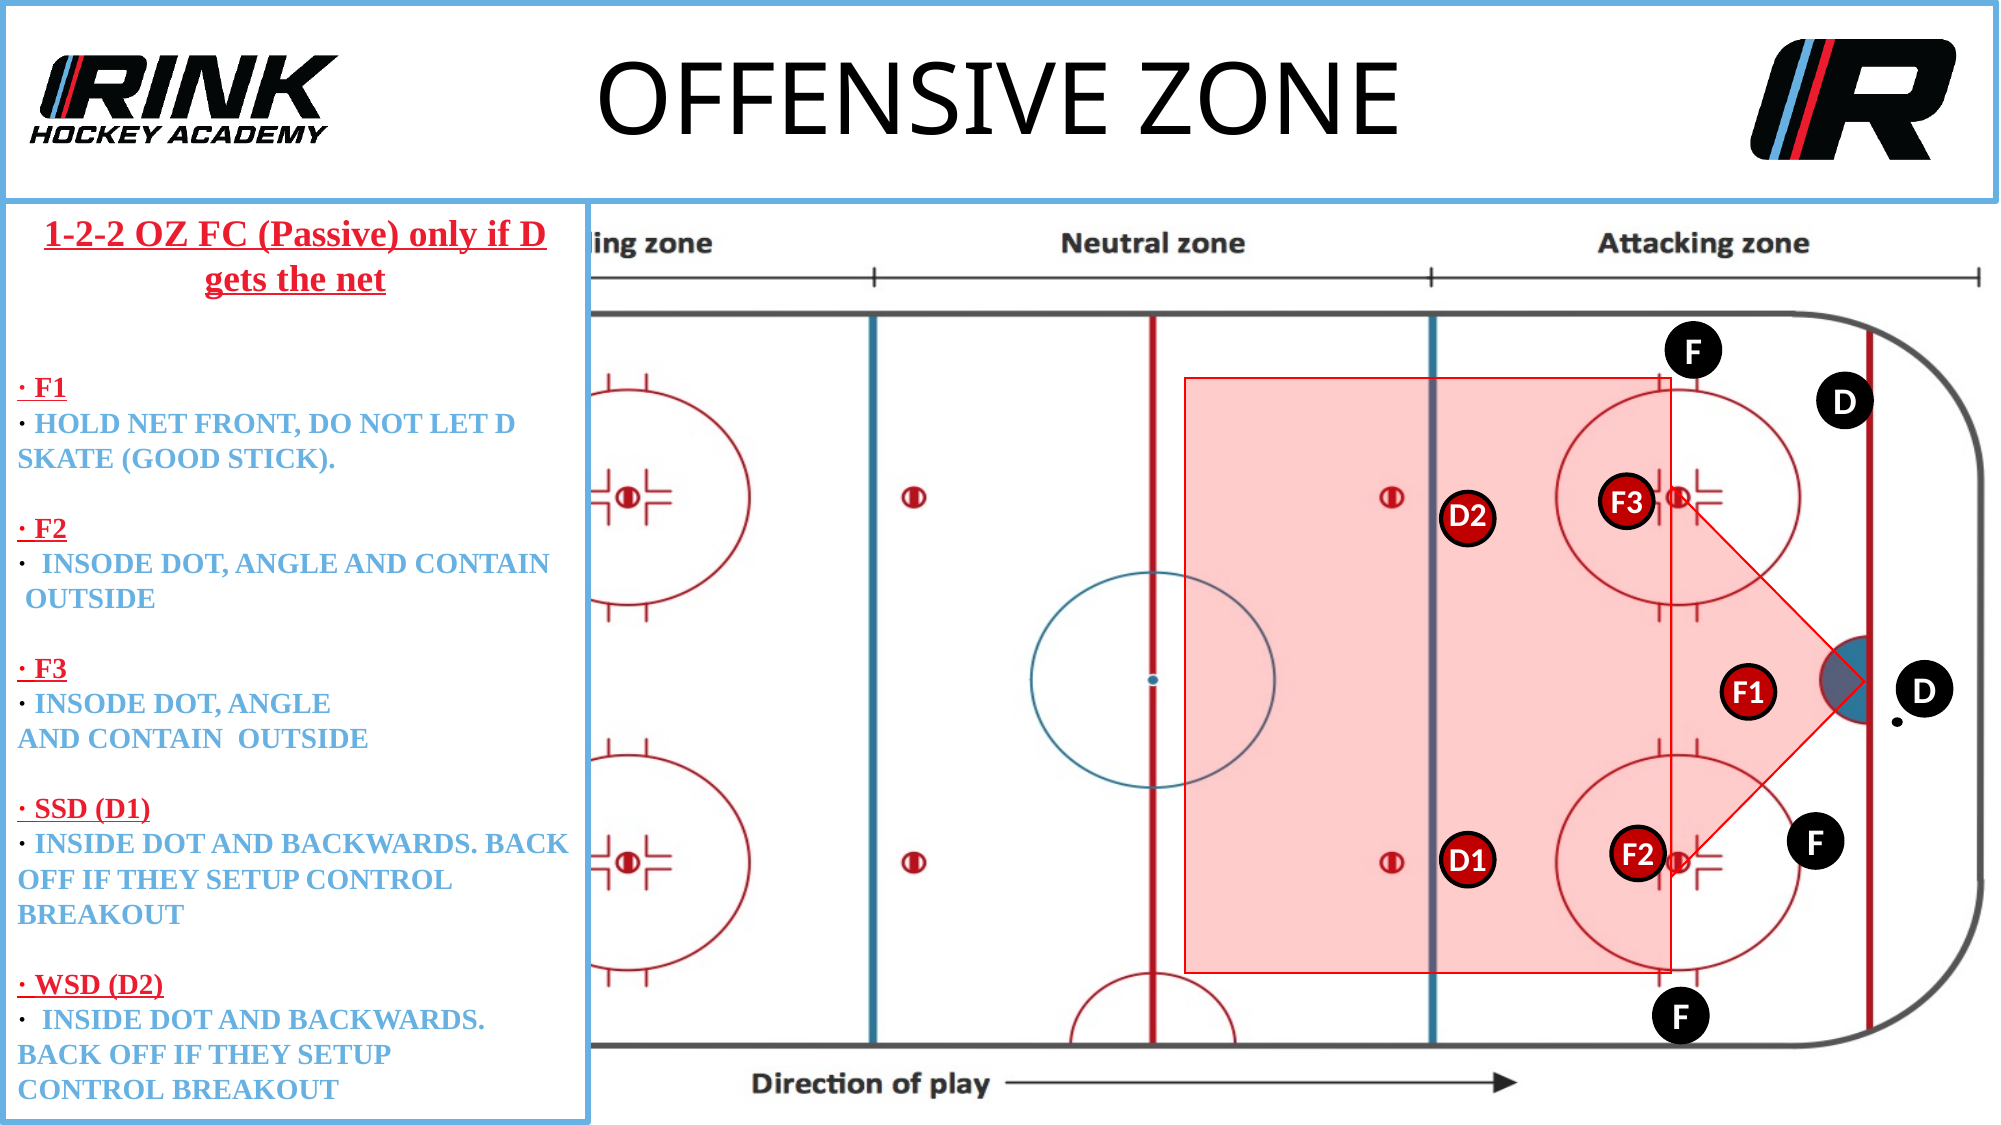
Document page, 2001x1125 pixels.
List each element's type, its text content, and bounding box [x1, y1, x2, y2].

picture [1720, 25, 1986, 173]
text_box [1428, 485, 1508, 546]
picture [14, 42, 354, 156]
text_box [1587, 472, 1667, 529]
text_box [1775, 810, 1856, 872]
text_box [1184, 377, 1672, 974]
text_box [1653, 319, 1734, 381]
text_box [1641, 985, 1721, 1046]
picture [302, 207, 2000, 1125]
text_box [1884, 658, 1965, 720]
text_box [1805, 370, 1885, 431]
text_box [1428, 831, 1508, 887]
text_box OFFENSIVE ZONE [2, 2, 1996, 202]
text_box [1708, 663, 1789, 719]
text_box [1670, 483, 1866, 872]
text_box 1-2-2 OZ FC (Passive) only if D gets the net · F1 · HOLD NET FRONT, DO NOT LET D SKATE (GOOD STICK). · F2 · INSODE DOT, ANGLE AND CONTAIN OUTSIDE · F3 · INSODE DOT, ANGLE AND CONTAIN OUTSIDE · SSD (D1) · INSIDE DOT AND BACKWARDS. BACK OFF IF THEY SETUP CONTROL BREAKOUT · WSD (D2) · INSIDE DOT AND BACKWARDS. BACK OFF IF THEY SETUP CONTROL BREAKOUT [2, 201, 589, 1123]
text_box [1891, 720, 1903, 727]
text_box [1598, 824, 1678, 881]
